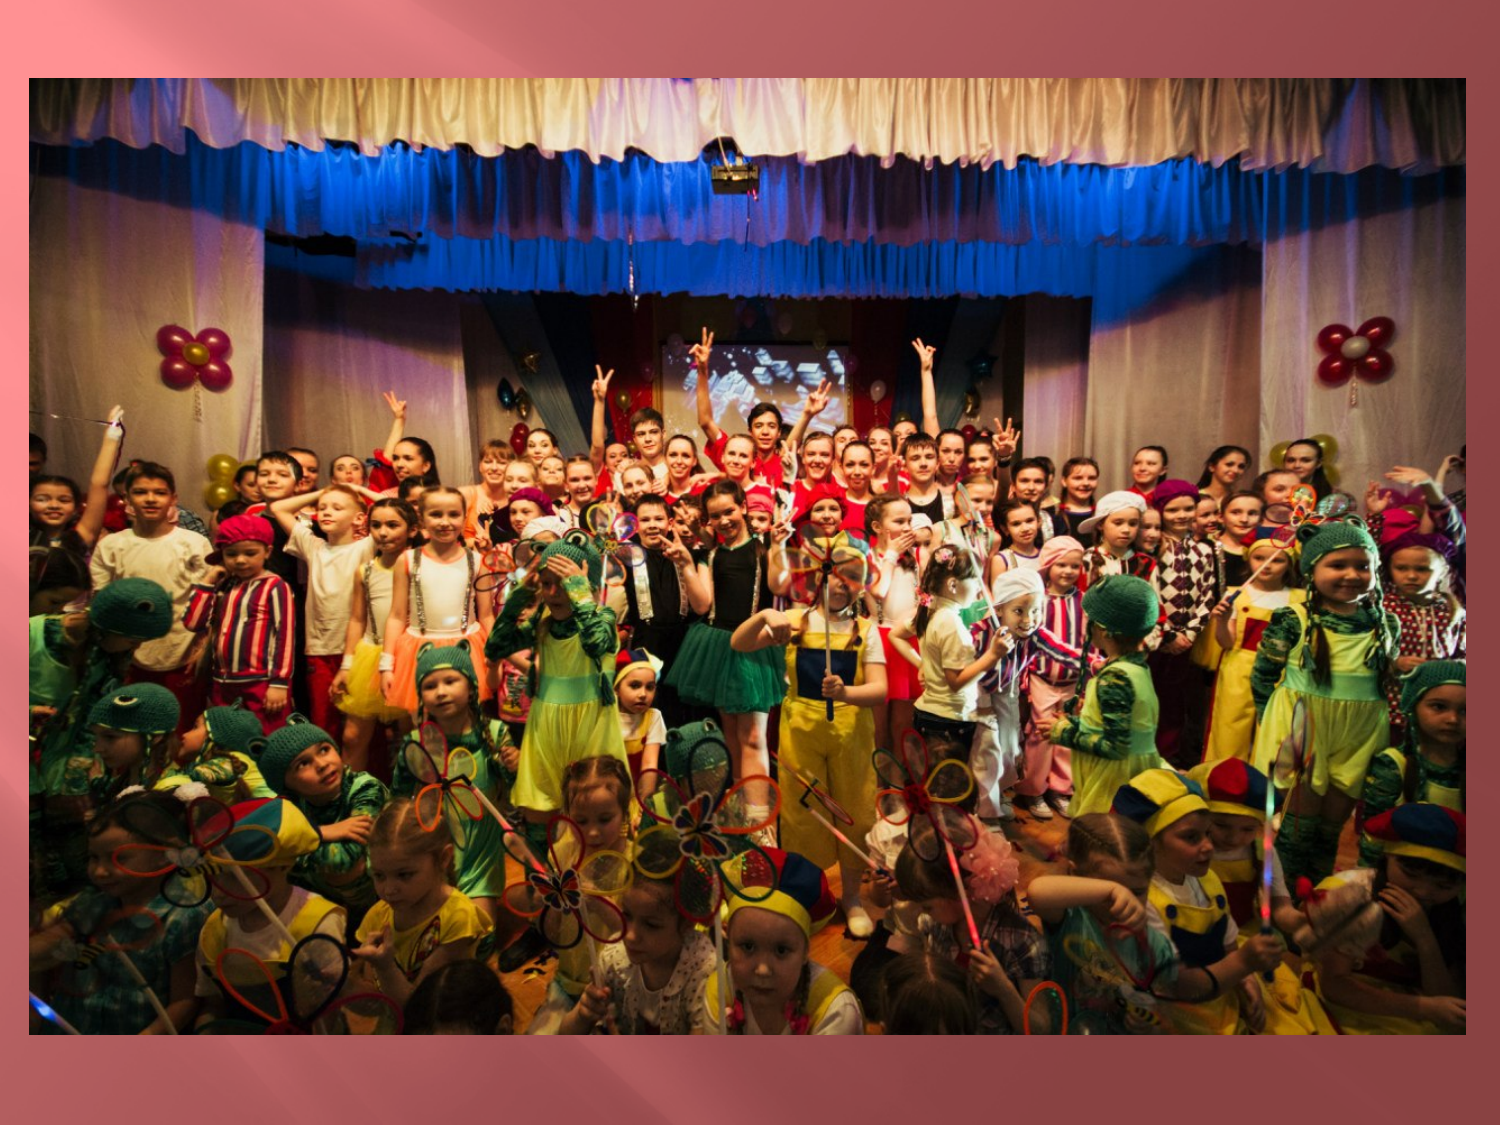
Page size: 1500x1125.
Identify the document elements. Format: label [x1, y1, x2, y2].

picture [29, 77, 1466, 1036]
